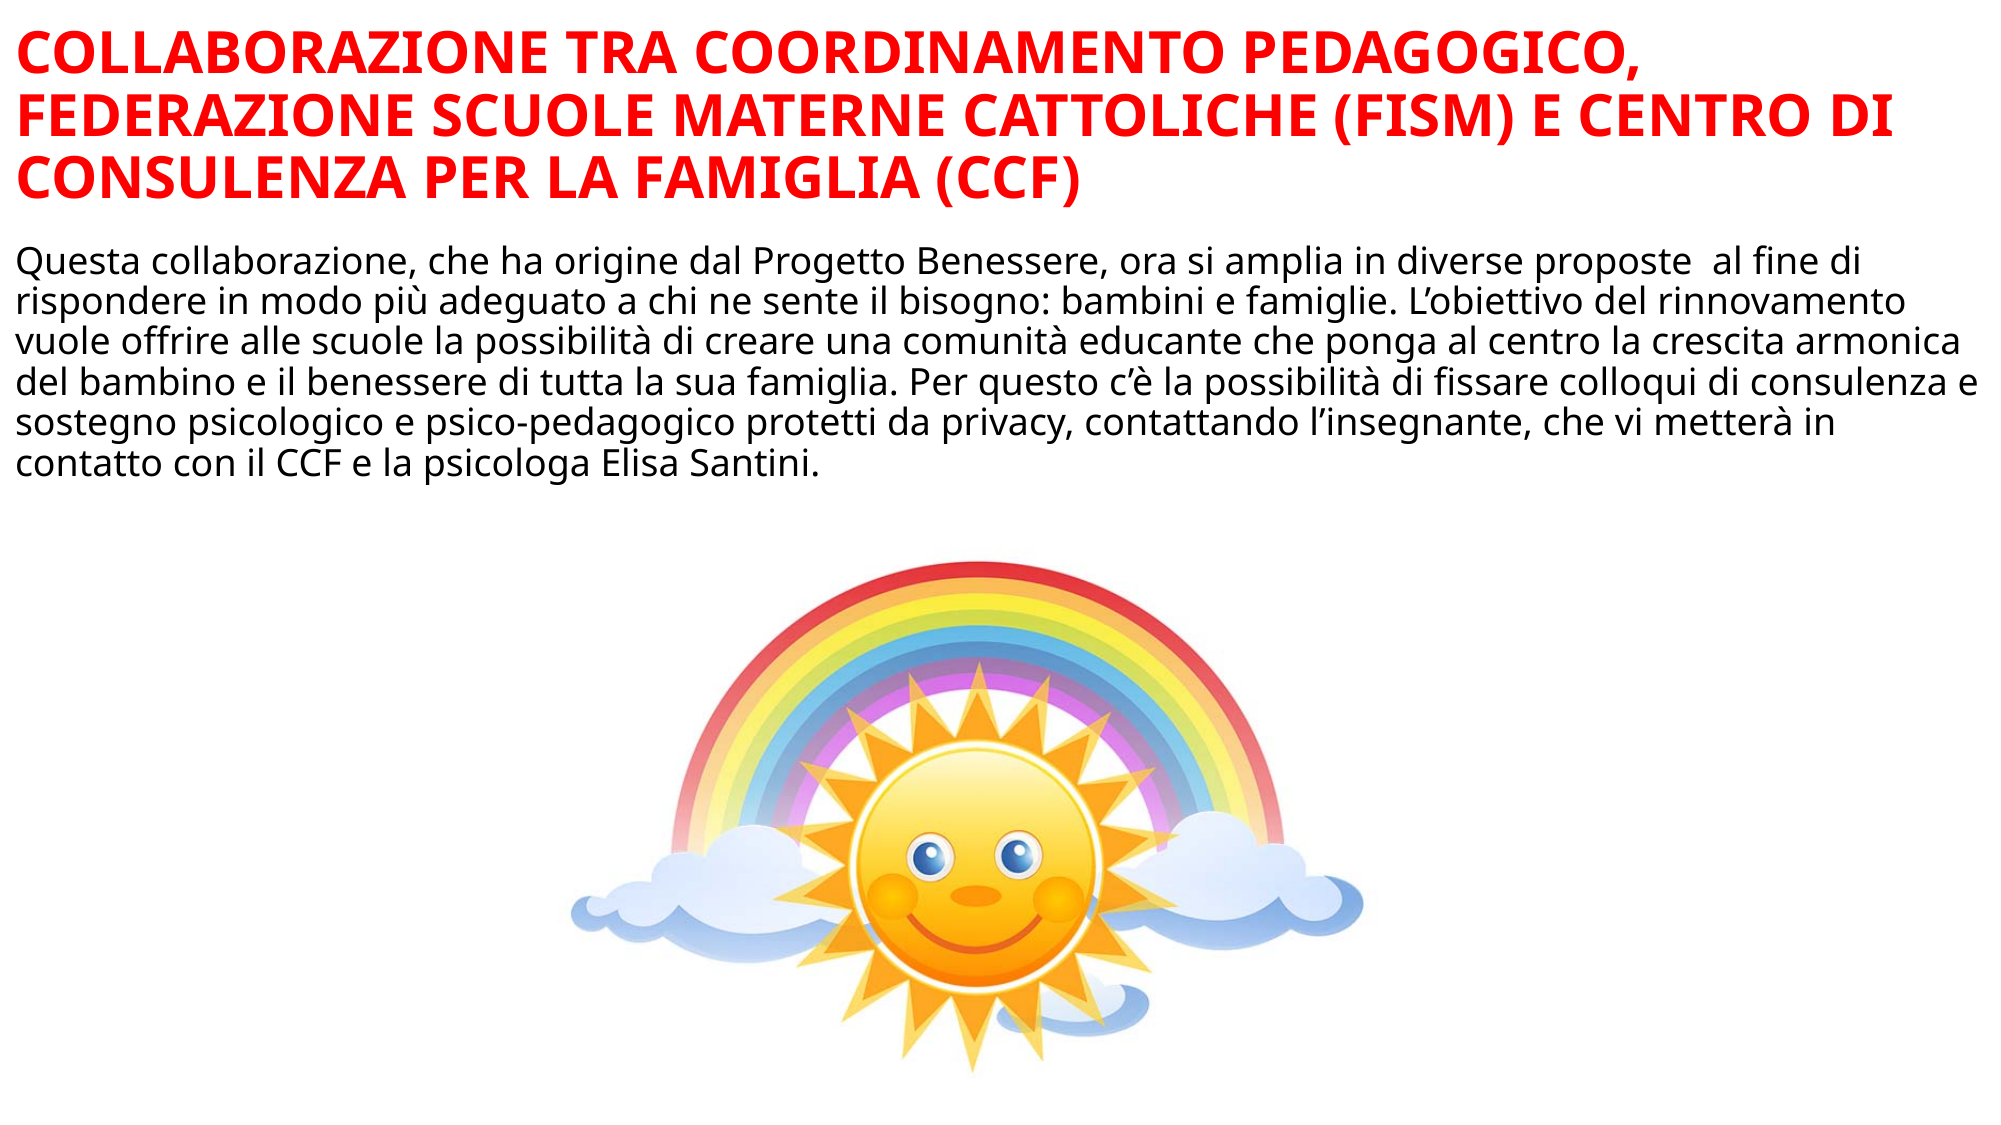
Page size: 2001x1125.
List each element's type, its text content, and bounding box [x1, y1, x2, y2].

list Questa collaborazione, che ha origine dal Progetto Benessere, ora si amplia in diverse proposte al fine di rispondere in modo più adeguato a chi ne sente il bisogno: bambini e famiglie. L’obiettivo del rinnovamento vuole offrire alle scuole la possibilità di creare una comunità educante che ponga al centro la crescita armonica del bambino e il benessere di tutta la sua famiglia. Per questo c’è la possibilità di fissare colloqui di consulenza e sostegno psicologico e psico-pedagogico protetti da privacy, contattando l’insegnante, che vi metterà in contatto con il CCF e la psicologa Elisa Santini. [0, 234, 2000, 1125]
picture [540, 531, 1395, 1125]
title COLLABORAZIONE TRA COORDINAMENTO PEDAGOGICO, FEDERAZIONE SCUOLE MATERNE CATTOLICHE (FISM) E CENTRO DI CONSULENZA PER LA FAMIGLIA (CCF) [0, 0, 2000, 234]
